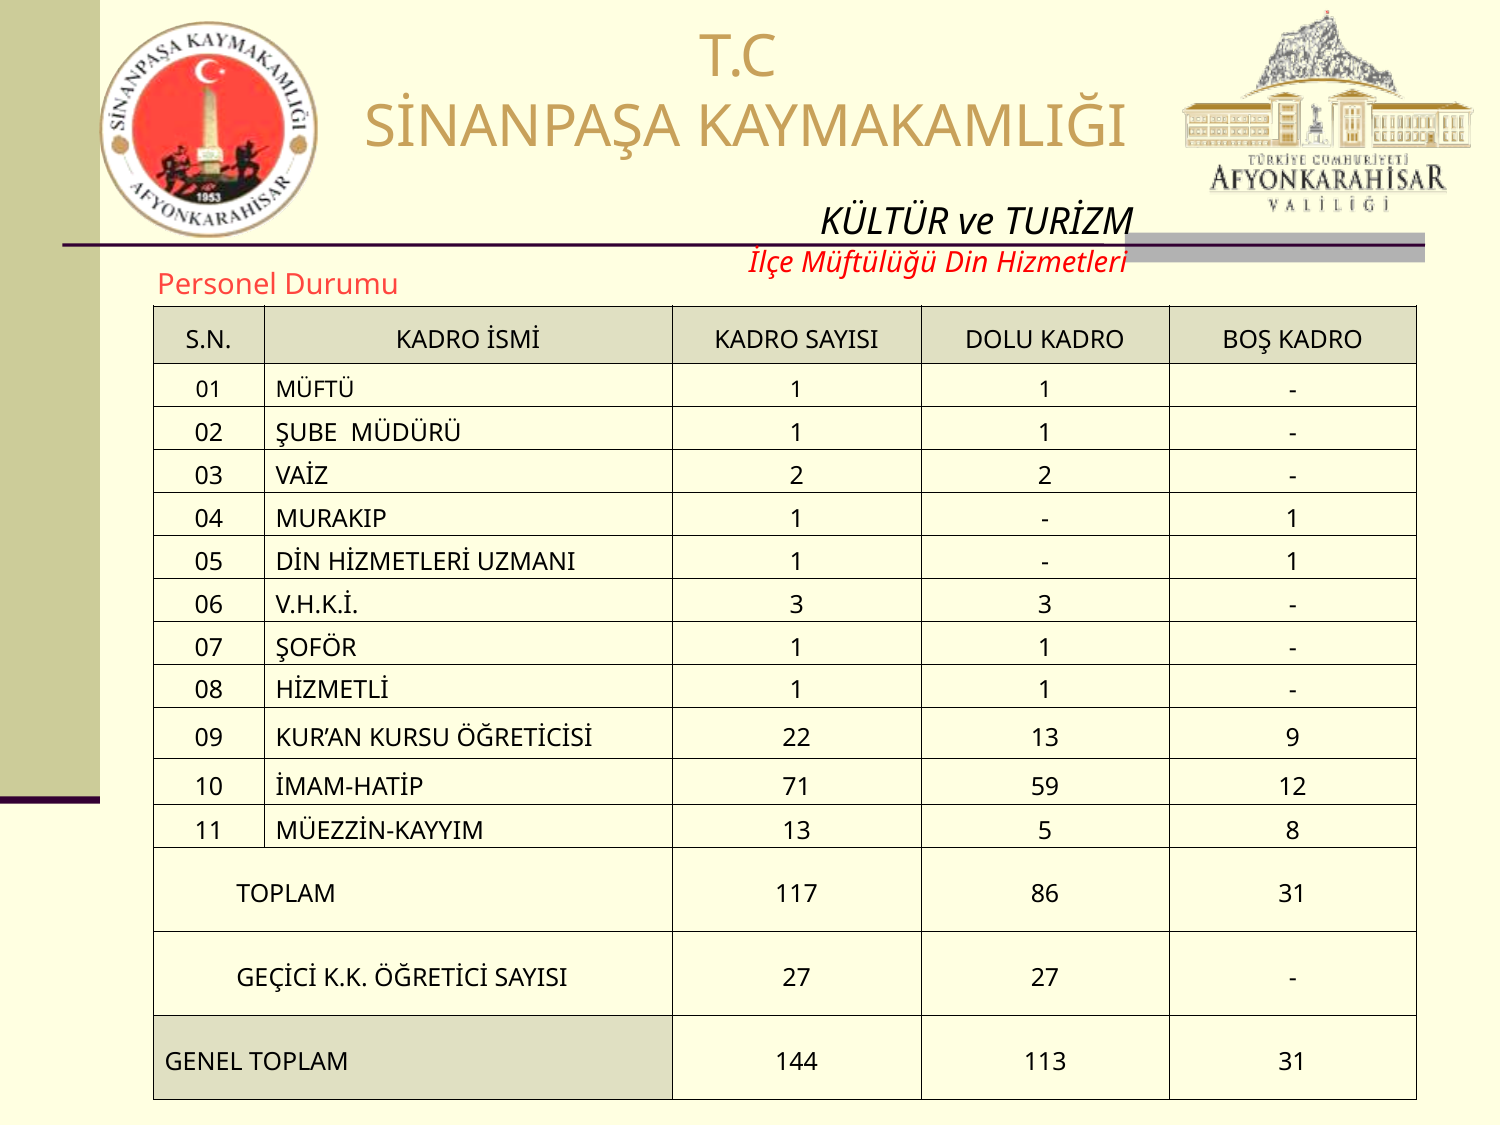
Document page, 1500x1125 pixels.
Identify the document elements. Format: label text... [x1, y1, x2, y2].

table_cell 08 [154, 665, 264, 707]
table_cell - [1170, 450, 1416, 492]
table_cell TOPLAM [154, 848, 672, 931]
table_cell 04 [154, 493, 264, 535]
table_cell 11 [154, 805, 264, 847]
table_cell 1 [922, 364, 1169, 406]
table_cell 117 [673, 848, 921, 931]
table_cell 31 [1170, 848, 1416, 931]
table_cell 03 [154, 450, 264, 492]
table_cell - [1170, 364, 1416, 406]
table_cell 1 [673, 665, 921, 707]
table_cell 1 [922, 622, 1169, 664]
text_box İlçe Müftülüğü Din Hizmetleri [734, 231, 1177, 287]
table_cell VAİZ [265, 450, 672, 492]
table_cell İMAM-HATİP [265, 759, 672, 804]
table_cell 113 [922, 1016, 1169, 1099]
table_cell MÜFTÜ [265, 364, 672, 406]
text_box KÜLTÜR ve TURİZM [805, 189, 1149, 249]
table_cell 13 [922, 708, 1169, 758]
table_cell KUR’AN KURSU ÖĞRETİCİSİ [265, 708, 672, 758]
table_cell 9 [1170, 708, 1416, 758]
table_cell 12 [1170, 759, 1416, 804]
table_cell 1 [673, 364, 921, 406]
table_cell 1 [673, 622, 921, 664]
table_cell GEÇİCİ K.K. ÖĞRETİCİ SAYISI [154, 932, 672, 1015]
table_cell - [1170, 579, 1416, 621]
table_header KADRO İSMİ [265, 307, 672, 363]
table_cell MÜEZZİN-KAYYIM [265, 805, 672, 847]
table_cell 1 [922, 407, 1169, 449]
table_cell 2 [673, 450, 921, 492]
text_box Personel Durumu [33, 258, 581, 309]
table_cell 22 [673, 708, 921, 758]
table_cell 07 [154, 622, 264, 664]
table_cell 27 [922, 932, 1169, 1015]
table_cell 1 [1170, 493, 1416, 535]
table_header DOLU KADRO [922, 307, 1169, 363]
table_cell 06 [154, 579, 264, 621]
table_cell 31 [1170, 1016, 1416, 1099]
table_cell - [922, 493, 1169, 535]
table_cell - [1170, 932, 1416, 1015]
table_cell 144 [673, 1016, 921, 1099]
table_cell 1 [673, 493, 921, 535]
table_cell MURAKIP [265, 493, 672, 535]
table_cell 1 [922, 665, 1169, 707]
table_cell 2 [922, 450, 1169, 492]
table_cell 10 [154, 759, 264, 804]
table_cell 86 [922, 848, 1169, 931]
table_cell 13 [673, 805, 921, 847]
table_header S.N. [154, 307, 264, 363]
picture [99, 20, 320, 240]
table_cell ŞOFÖR [265, 622, 672, 664]
table_cell 3 [673, 579, 921, 621]
table_header KADRO SAYISI [673, 307, 921, 363]
table_cell 1 [1170, 536, 1416, 578]
table_cell 1 [673, 407, 921, 449]
table_cell 5 [922, 805, 1169, 847]
table_cell 09 [154, 708, 264, 758]
picture [1172, 6, 1480, 220]
table_header BOŞ KADRO [1170, 307, 1416, 363]
table_cell HİZMETLİ [265, 665, 672, 707]
table_cell - [1170, 665, 1416, 707]
table_cell 59 [922, 759, 1169, 804]
table_cell 8 [1170, 805, 1416, 847]
table_cell 05 [154, 536, 264, 578]
table_cell 27 [673, 932, 921, 1015]
table_cell - [1170, 407, 1416, 449]
table_cell - [922, 536, 1169, 578]
table_cell - [1170, 622, 1416, 664]
text_box T.C SİNANPAŞA KAYMAKAMLIĞI [322, 23, 1167, 165]
table_cell DİN HİZMETLERİ UZMANI [265, 536, 672, 578]
table_cell GENEL TOPLAM [154, 1016, 672, 1099]
table_cell 01 [154, 364, 264, 406]
table_cell 02 [154, 407, 264, 449]
table_cell V.H.K.İ. [265, 579, 672, 621]
table_cell 71 [673, 759, 921, 804]
table_cell ŞUBE MÜDÜRÜ [265, 407, 672, 449]
table_cell 1 [673, 536, 921, 578]
table_cell 3 [922, 579, 1169, 621]
